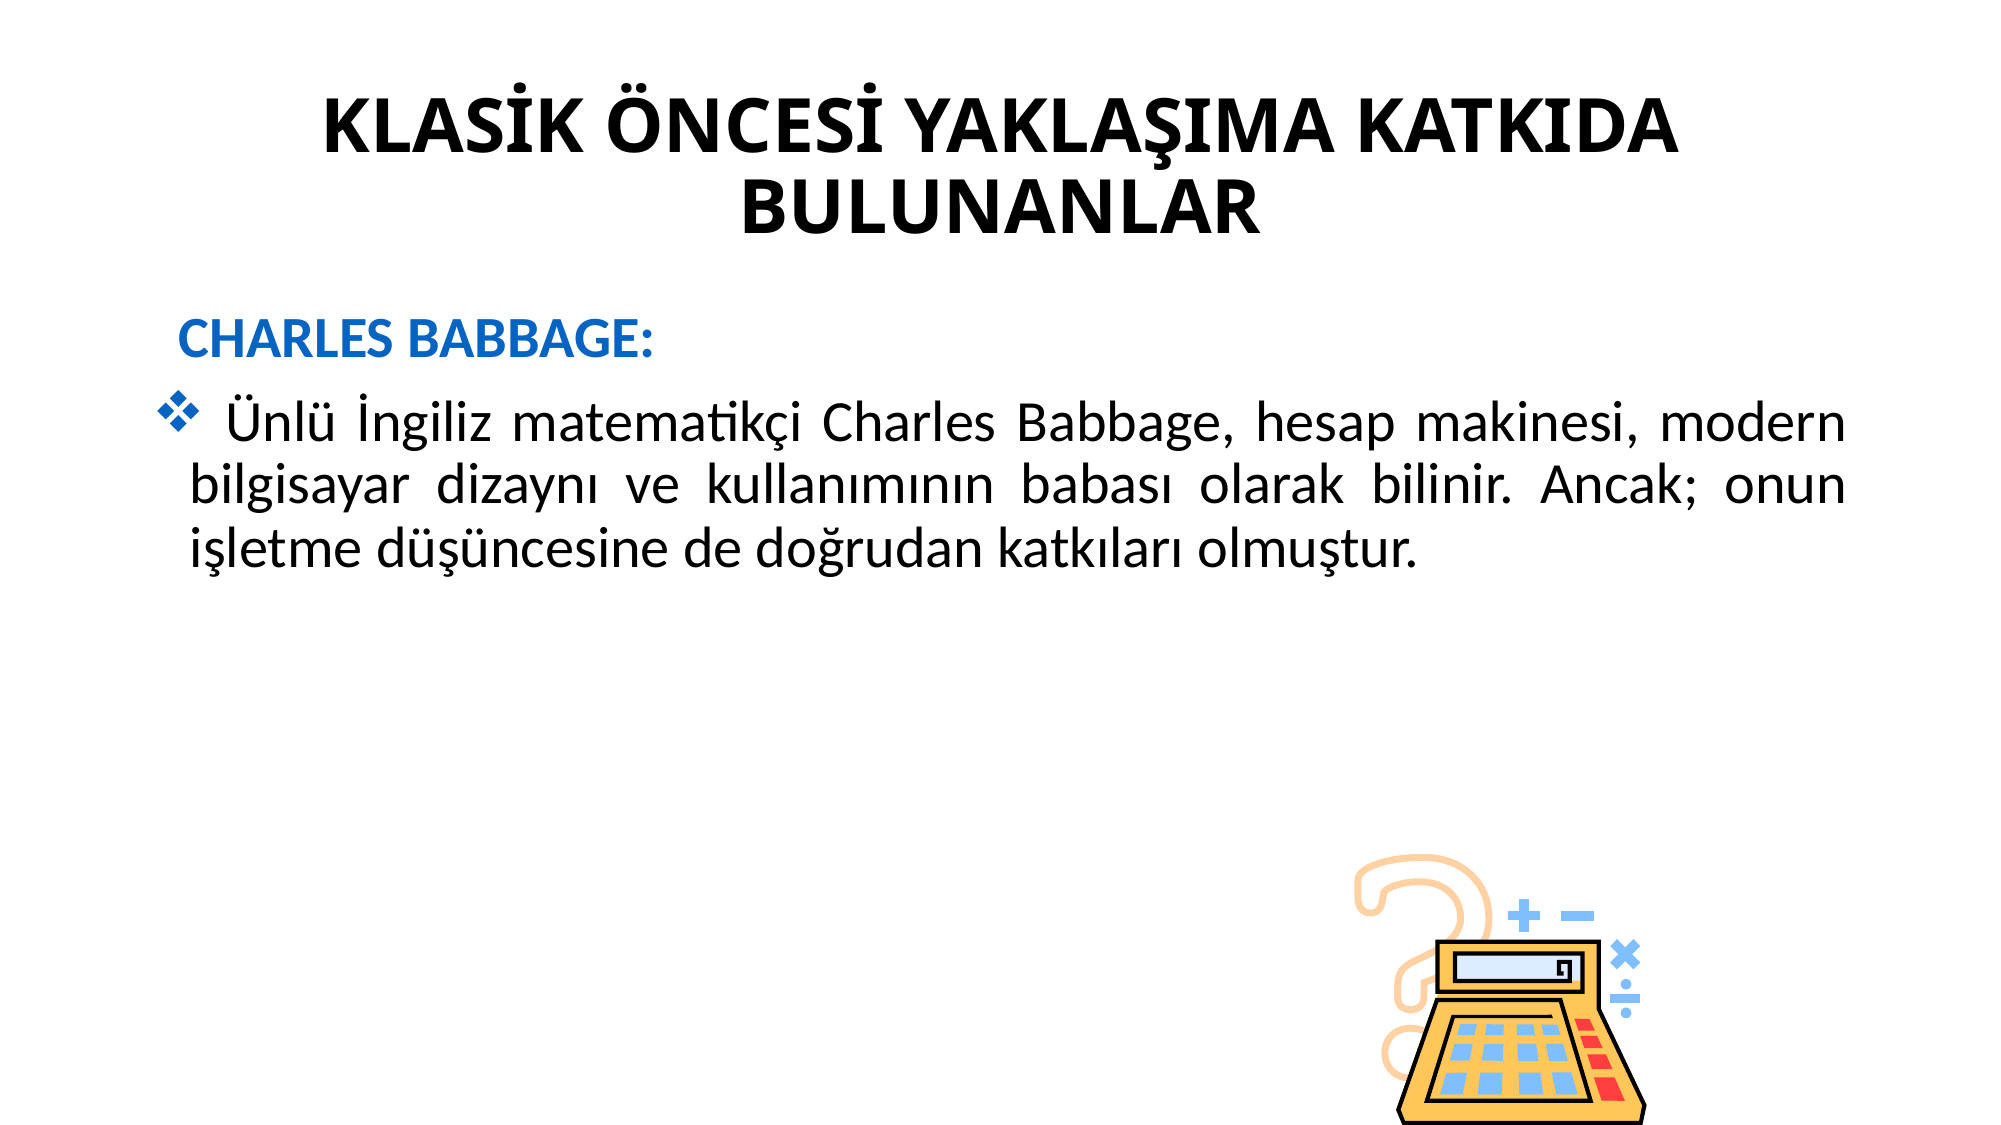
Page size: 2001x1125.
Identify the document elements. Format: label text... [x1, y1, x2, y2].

picture [1354, 853, 1647, 1125]
title KLASİK ÖNCESİ YAKLAŞIMA KATKIDA BULUNANLAR [137, 59, 1863, 278]
list CHARLES BABBAGE: Ünlü İngiliz matematikçi Charles Babbage, hesap makinesi, modern bilgisayar dizaynı ve kullanımının babası olarak bilinir. Ancak; onun işletme düşüncesine de doğrudan katkıları olmuştur. [137, 299, 1863, 1014]
